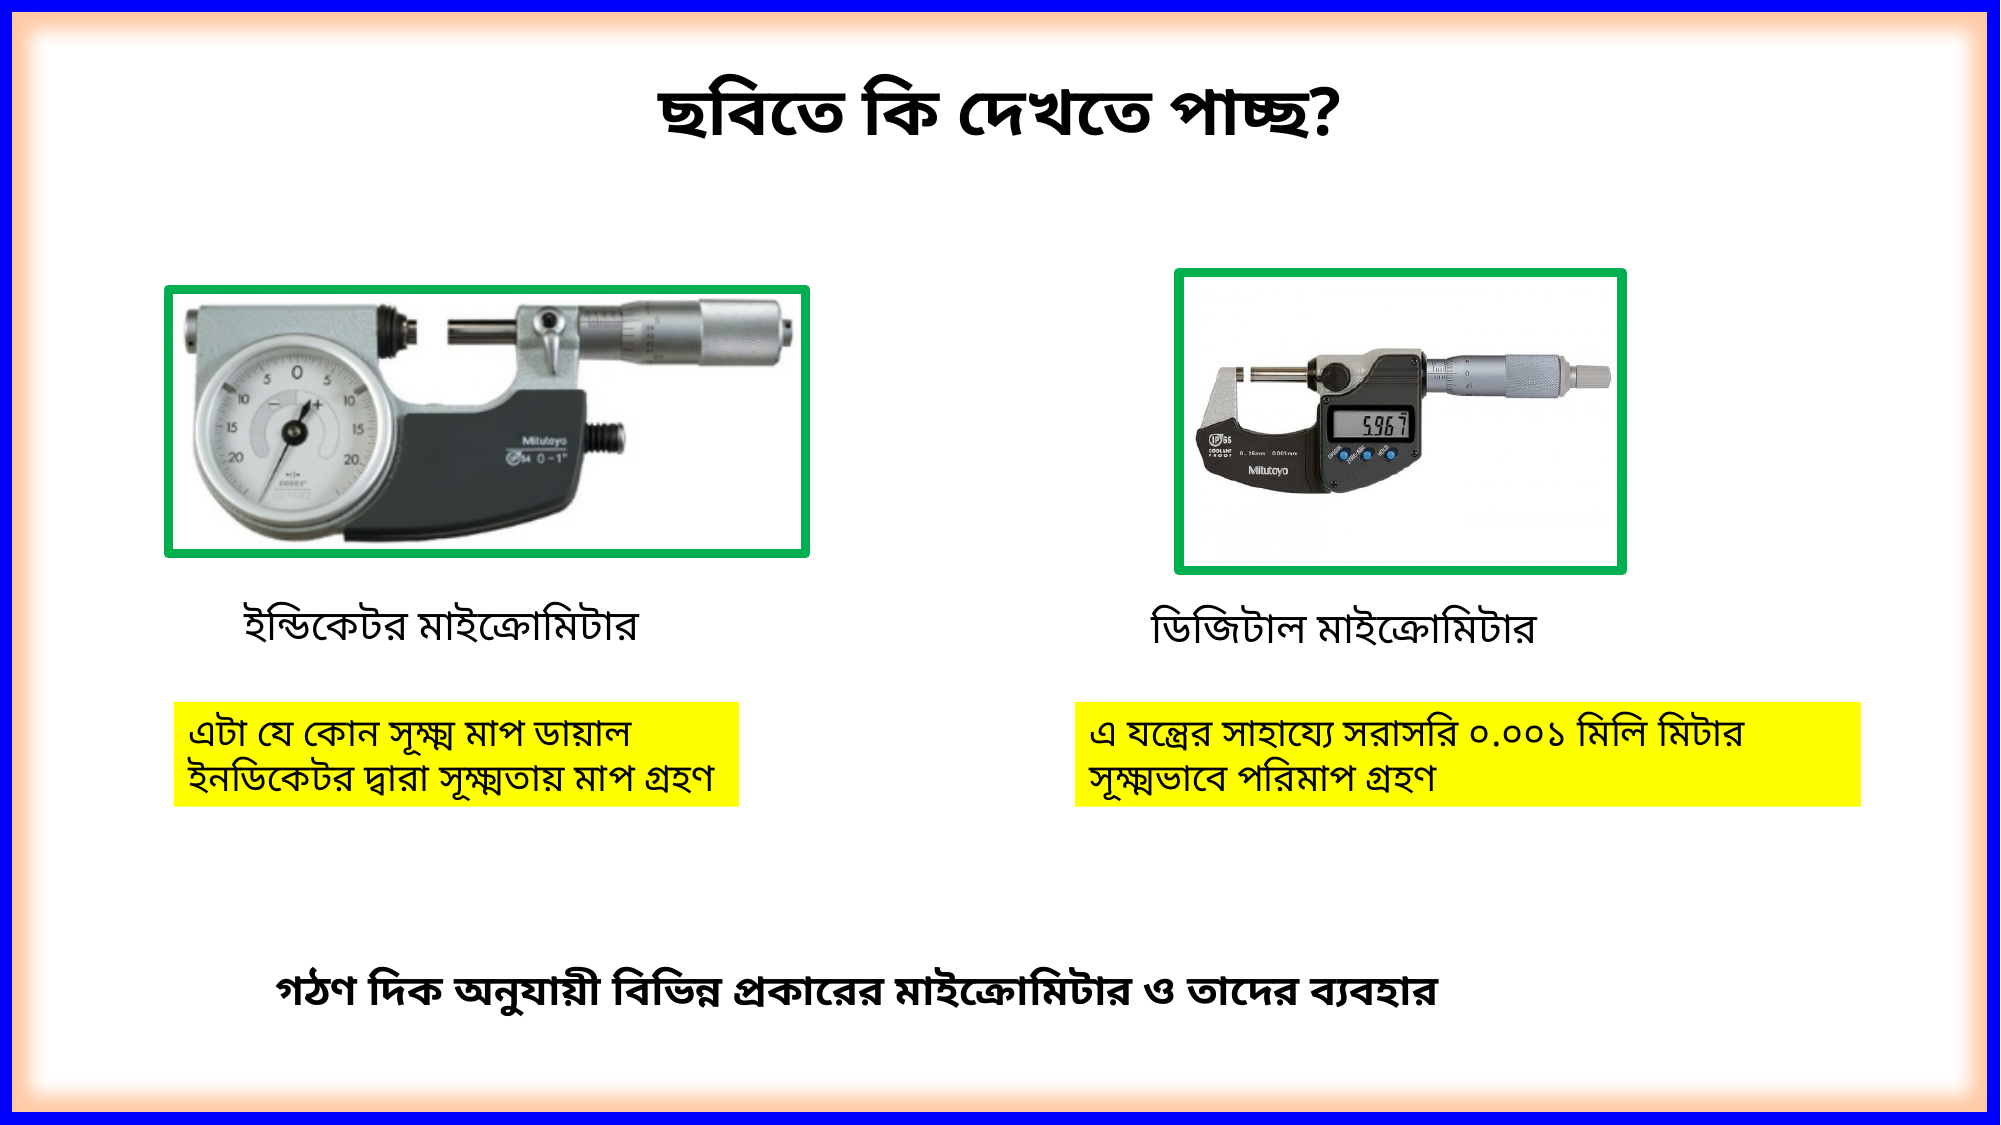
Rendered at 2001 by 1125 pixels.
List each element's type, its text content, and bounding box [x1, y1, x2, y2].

picture [1183, 277, 1618, 566]
picture [172, 294, 801, 549]
text_box ইন্ডিকেটর মাইক্রোমিটার [229, 591, 826, 657]
text_box ডিজিটাল মাইক্রোমিটার [1137, 594, 1652, 660]
text_box ছবিতে কি দেখতে পাচ্ছ? [643, 61, 1357, 157]
text_box এটা যে কোন সূক্ষ্ম মাপ ডায়াল ইনডিকেটর দ্বারা সূক্ষ্মতায় মাপ গ্রহণ [173, 701, 740, 807]
text_box এ যন্ত্রের সাহায্যে সরাসরি ০.০০১ মিলি মিটার সূক্ষ্মভাবে পরিমাপ গ্রহণ [1075, 701, 1861, 807]
text_box [0, 0, 2000, 1125]
text_box গঠণ দিক অনুযায়ী বিভিন্ন প্রকারের মাইক্রোমিটার ও তাদের ব্যবহার [260, 955, 1745, 1021]
